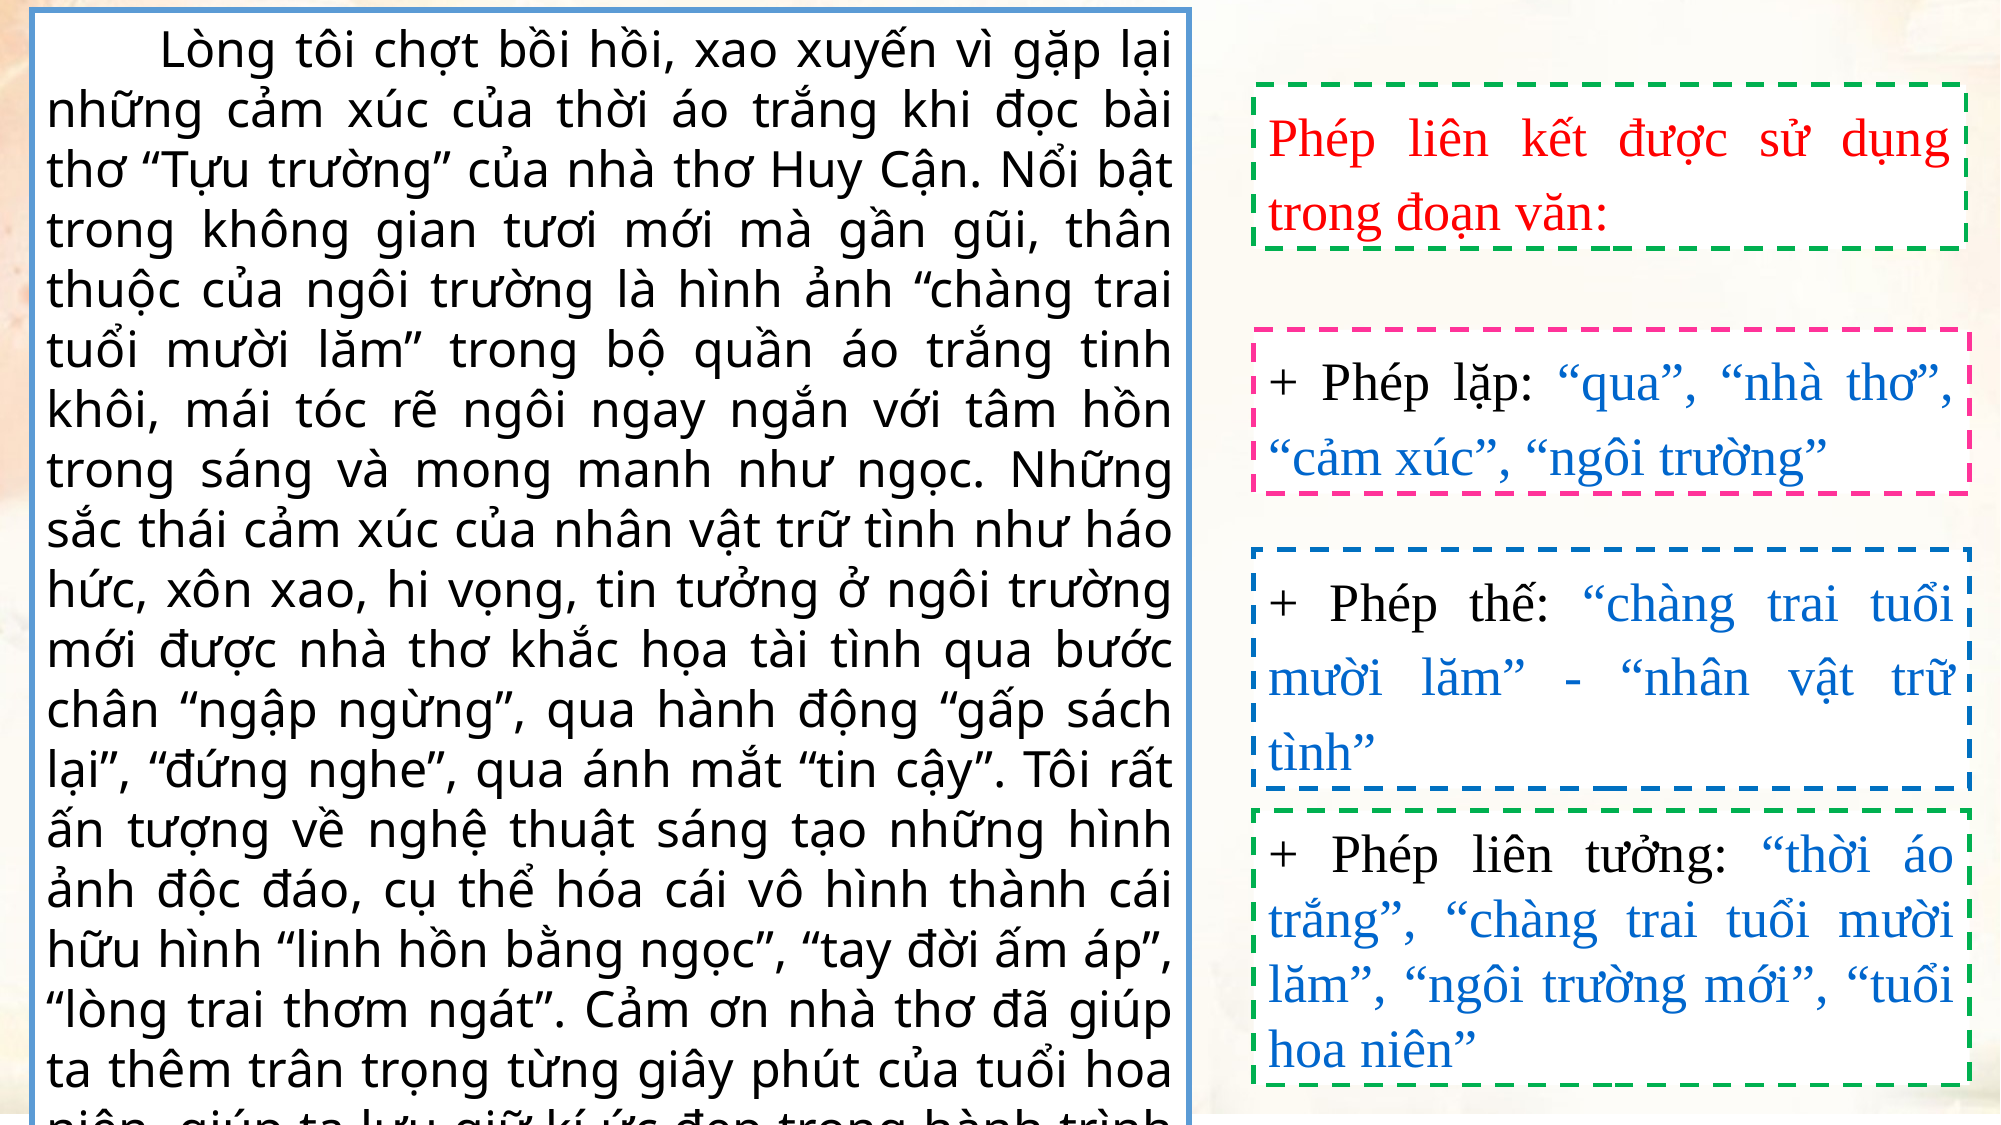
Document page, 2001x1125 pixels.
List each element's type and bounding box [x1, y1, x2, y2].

text_box [31, 1114, 1190, 1125]
picture [0, 0, 2000, 1114]
